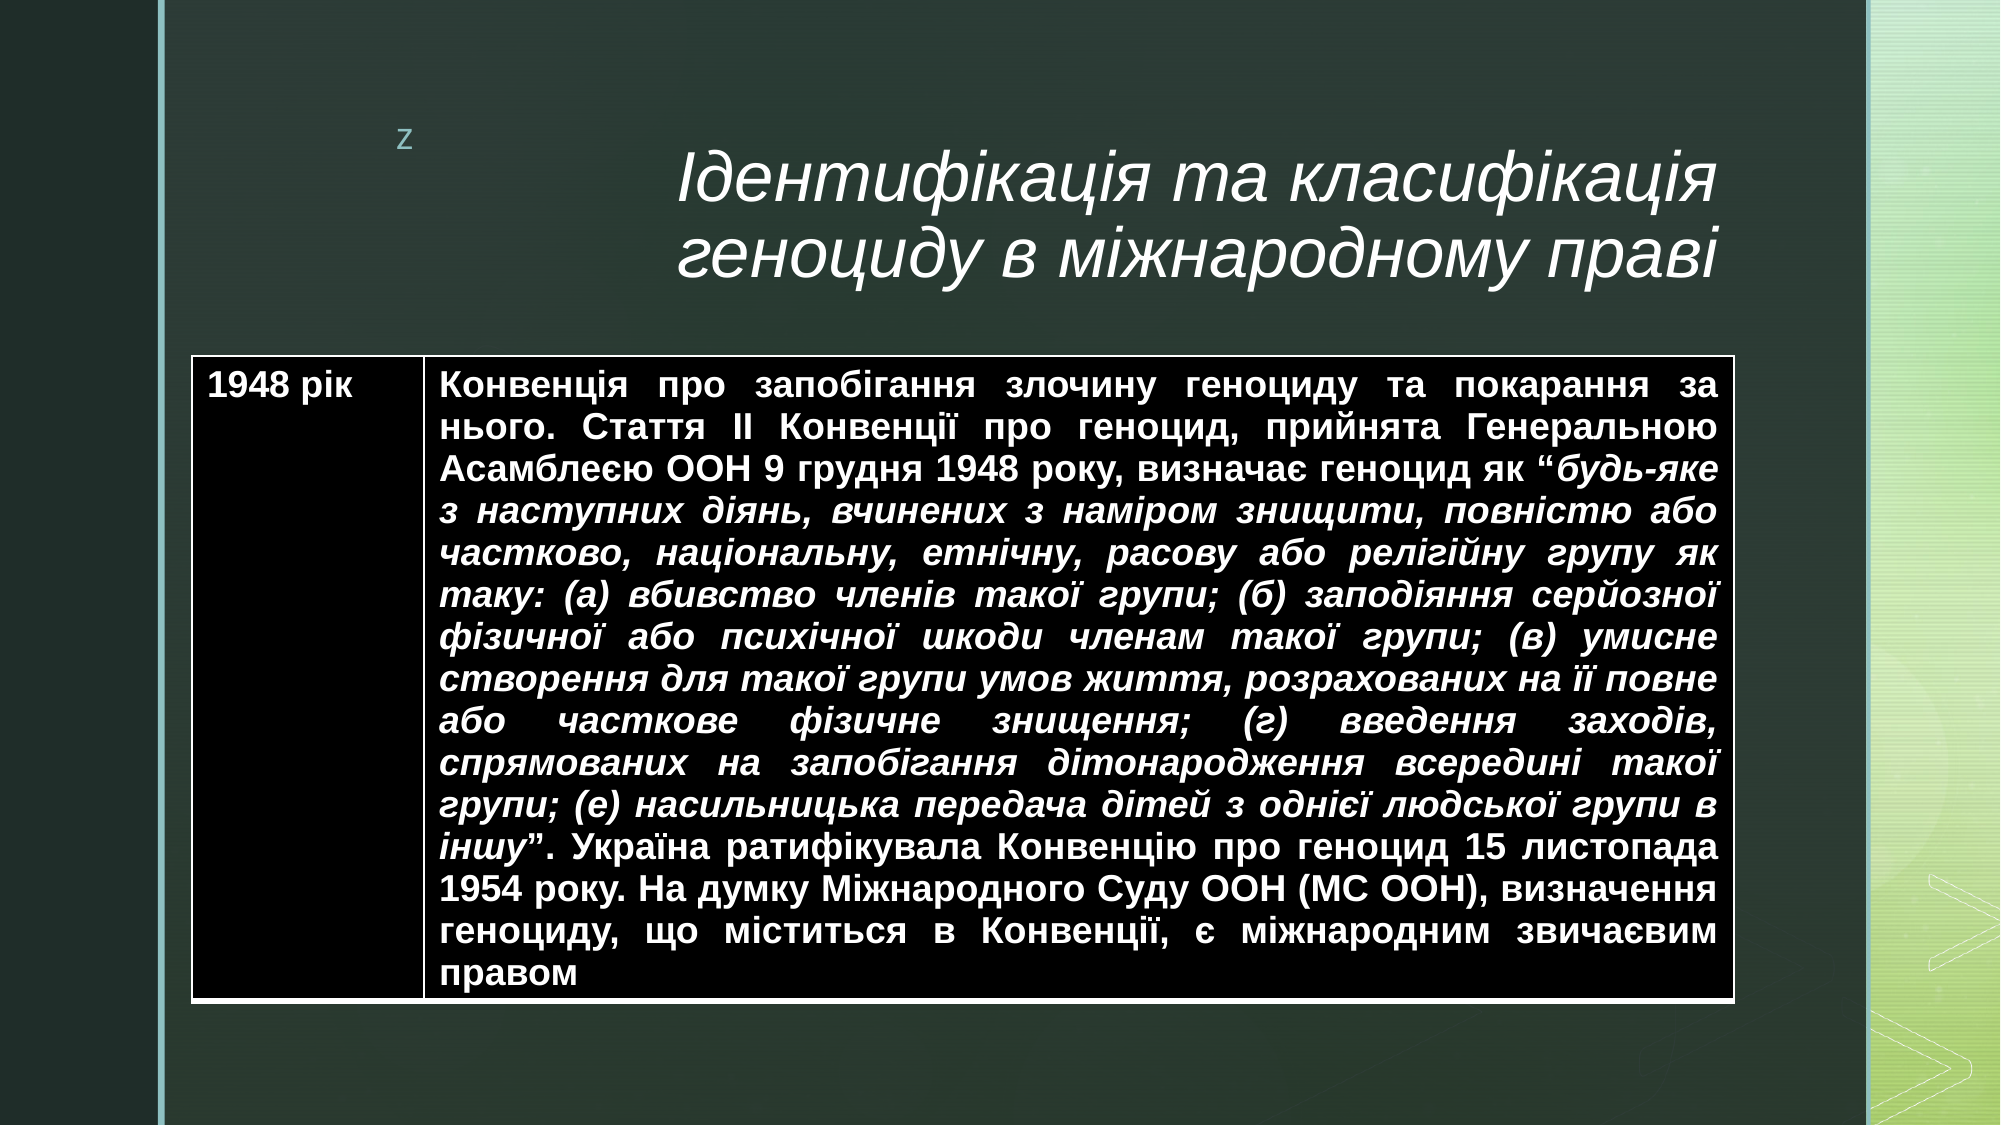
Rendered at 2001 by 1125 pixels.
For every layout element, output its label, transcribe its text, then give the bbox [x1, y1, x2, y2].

title Ідентифікація та класифікація геноциду в міжнародному праві [428, 132, 1734, 310]
picture [1871, 0, 2001, 1125]
table_header Конвенція про запобігання злочину геноциду та покарання за нього. Стаття II Конвенції про геноцид, прийнята Генеральною Асамблеєю ООН 9 грудня 1948 року, визначає геноцид як “будь-яке з наступних діянь, вчинених з наміром знищити, повністю або частково, національну, етнічну, расову або релігійну групу як таку: (а) вбивство членів такої групи; (б) заподіяння серйозної фізичної або психічної шкоди членам такої групи; (в) умисне створення для такої групи умов життя, розрахованих на її повне або часткове фізичне знищення; (г) введення заходів, спрямованих на запобігання дітонародження всередині такої групи; (e) насильницька передача дітей з однієї людської групи в іншу”. Україна ратифікувала Конвенцію про геноцид 15 листопада 1954 року. На думку Міжнародного Суду ООН (МС ООН), визначення геноциду, що міститься в Конвенції, є міжнародним звичаєвим правом [425, 357, 1733, 998]
table_header 1948 рік [193, 357, 423, 998]
